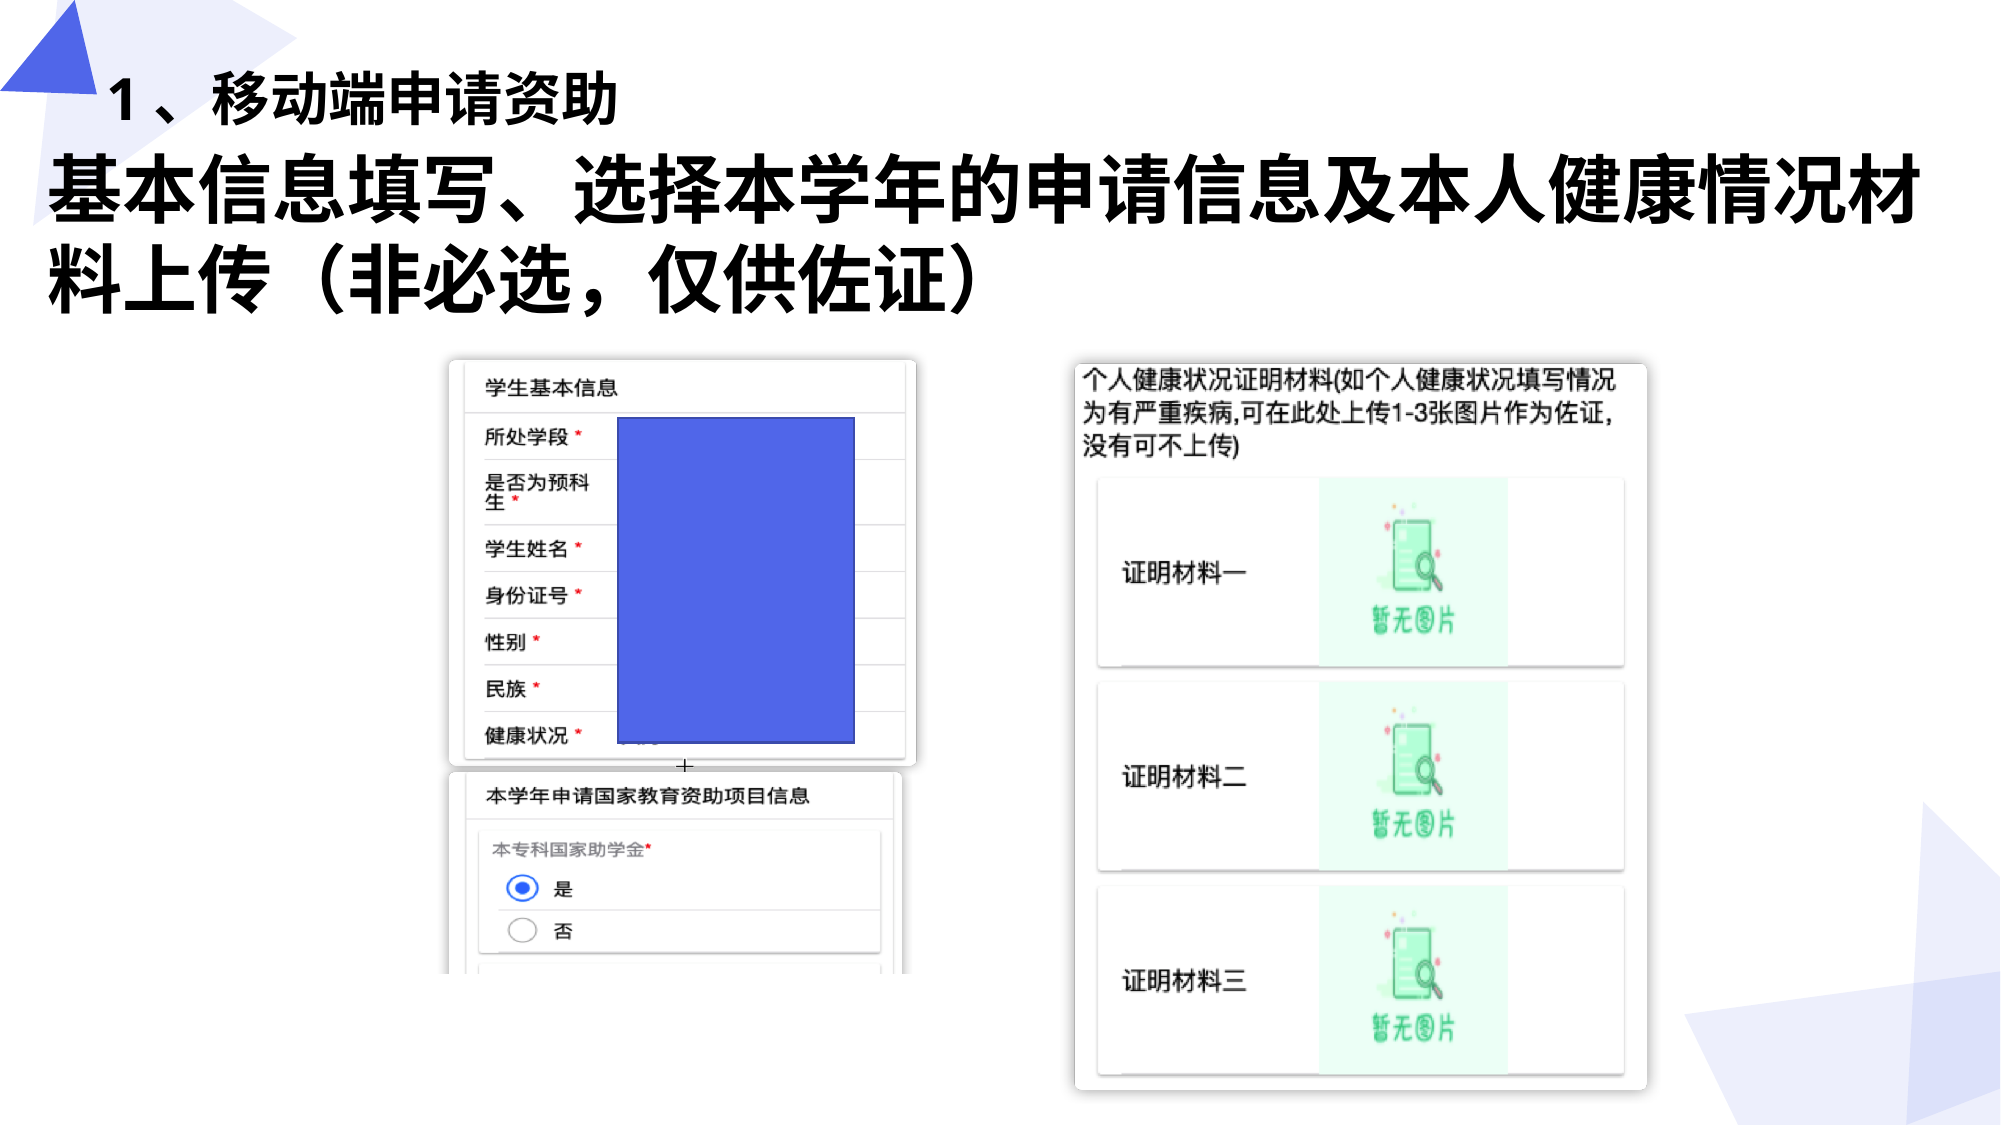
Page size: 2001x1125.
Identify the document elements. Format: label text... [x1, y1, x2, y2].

title 1、移动端申请资助 [91, 20, 1367, 139]
picture [1060, 349, 1662, 1104]
picture [437, 349, 928, 975]
text_box 基本信息填写、选择本学年的申请信息及本人健康情况材料上传（非必选，仅供佐证） [32, 135, 1946, 420]
